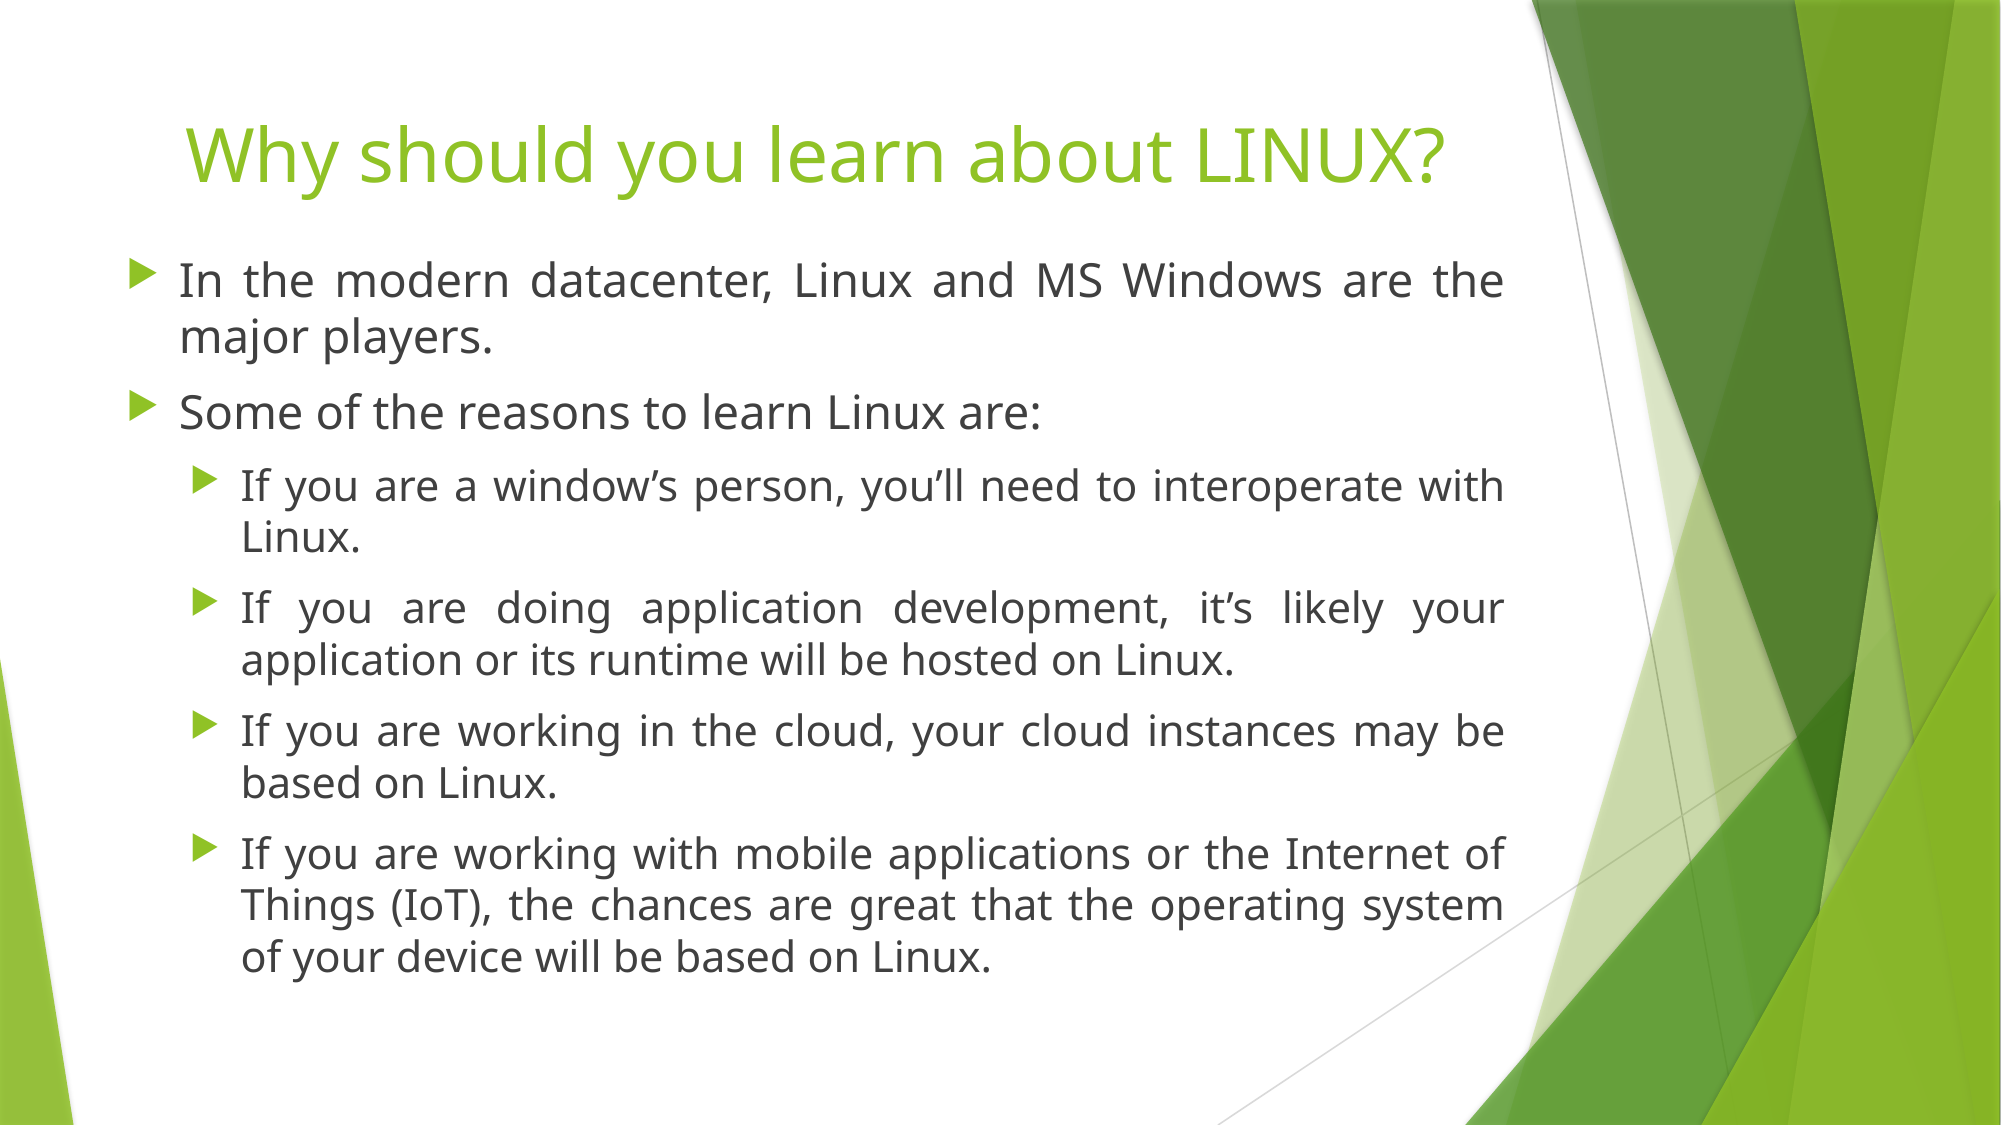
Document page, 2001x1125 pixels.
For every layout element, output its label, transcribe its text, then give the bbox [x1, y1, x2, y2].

title Why should you learn about LINUX? [111, 99, 1522, 200]
list In the modern datacenter, Linux and MS Windows are the major players. Some of the reasons to learn Linux are: If you are a window’s person, you’ll need to interoperate with Linux. If you are doing application development, it’s likely your application or its runtime will be hosted on Linux. If you are working in the cloud, your cloud instances may be based on Linux. If you are working with mobile applications or the Internet of Things (IoT), the chances are great that the operating system of your device will be based on Linux. [111, 242, 1522, 991]
